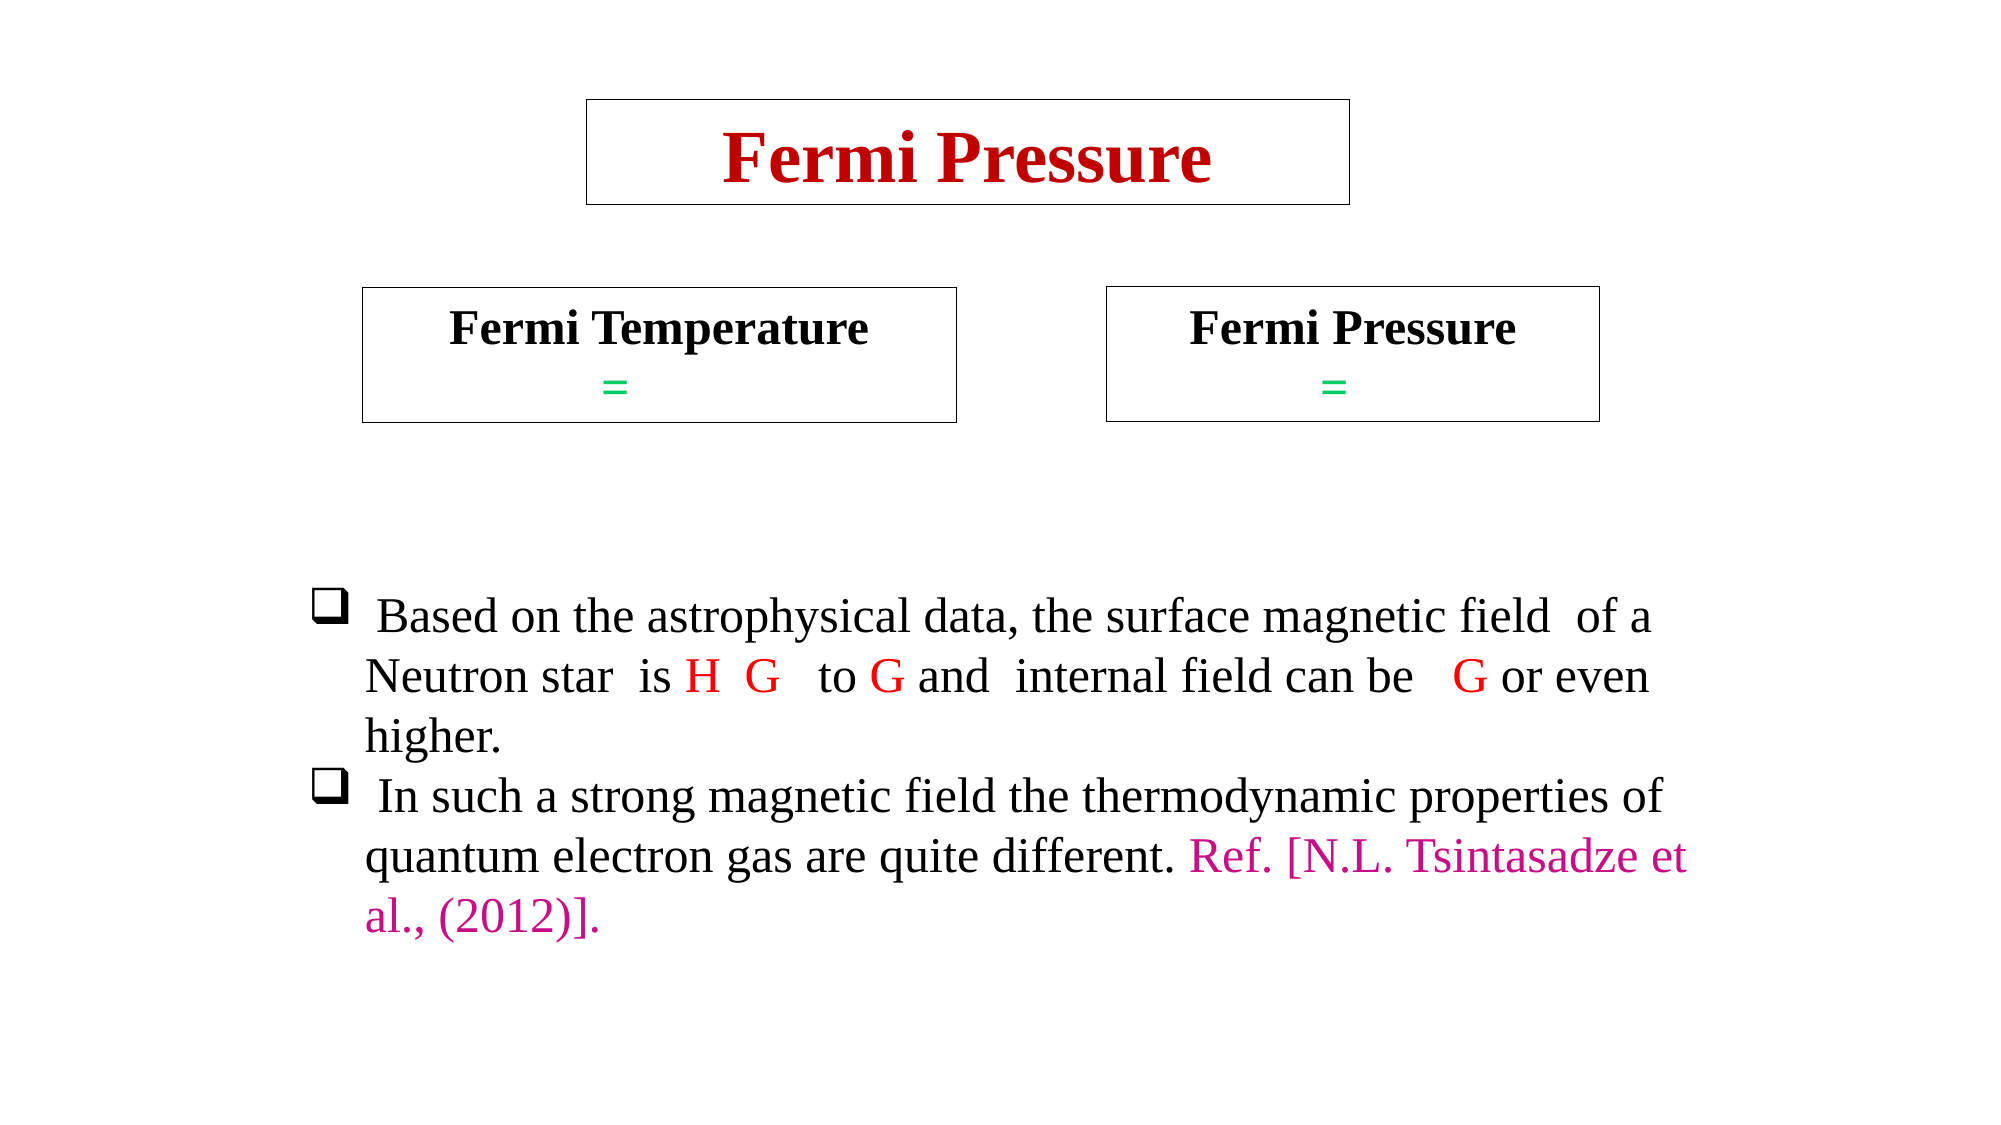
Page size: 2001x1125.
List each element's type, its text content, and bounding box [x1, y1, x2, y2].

text_box Fermi Pressure [586, 99, 1350, 205]
